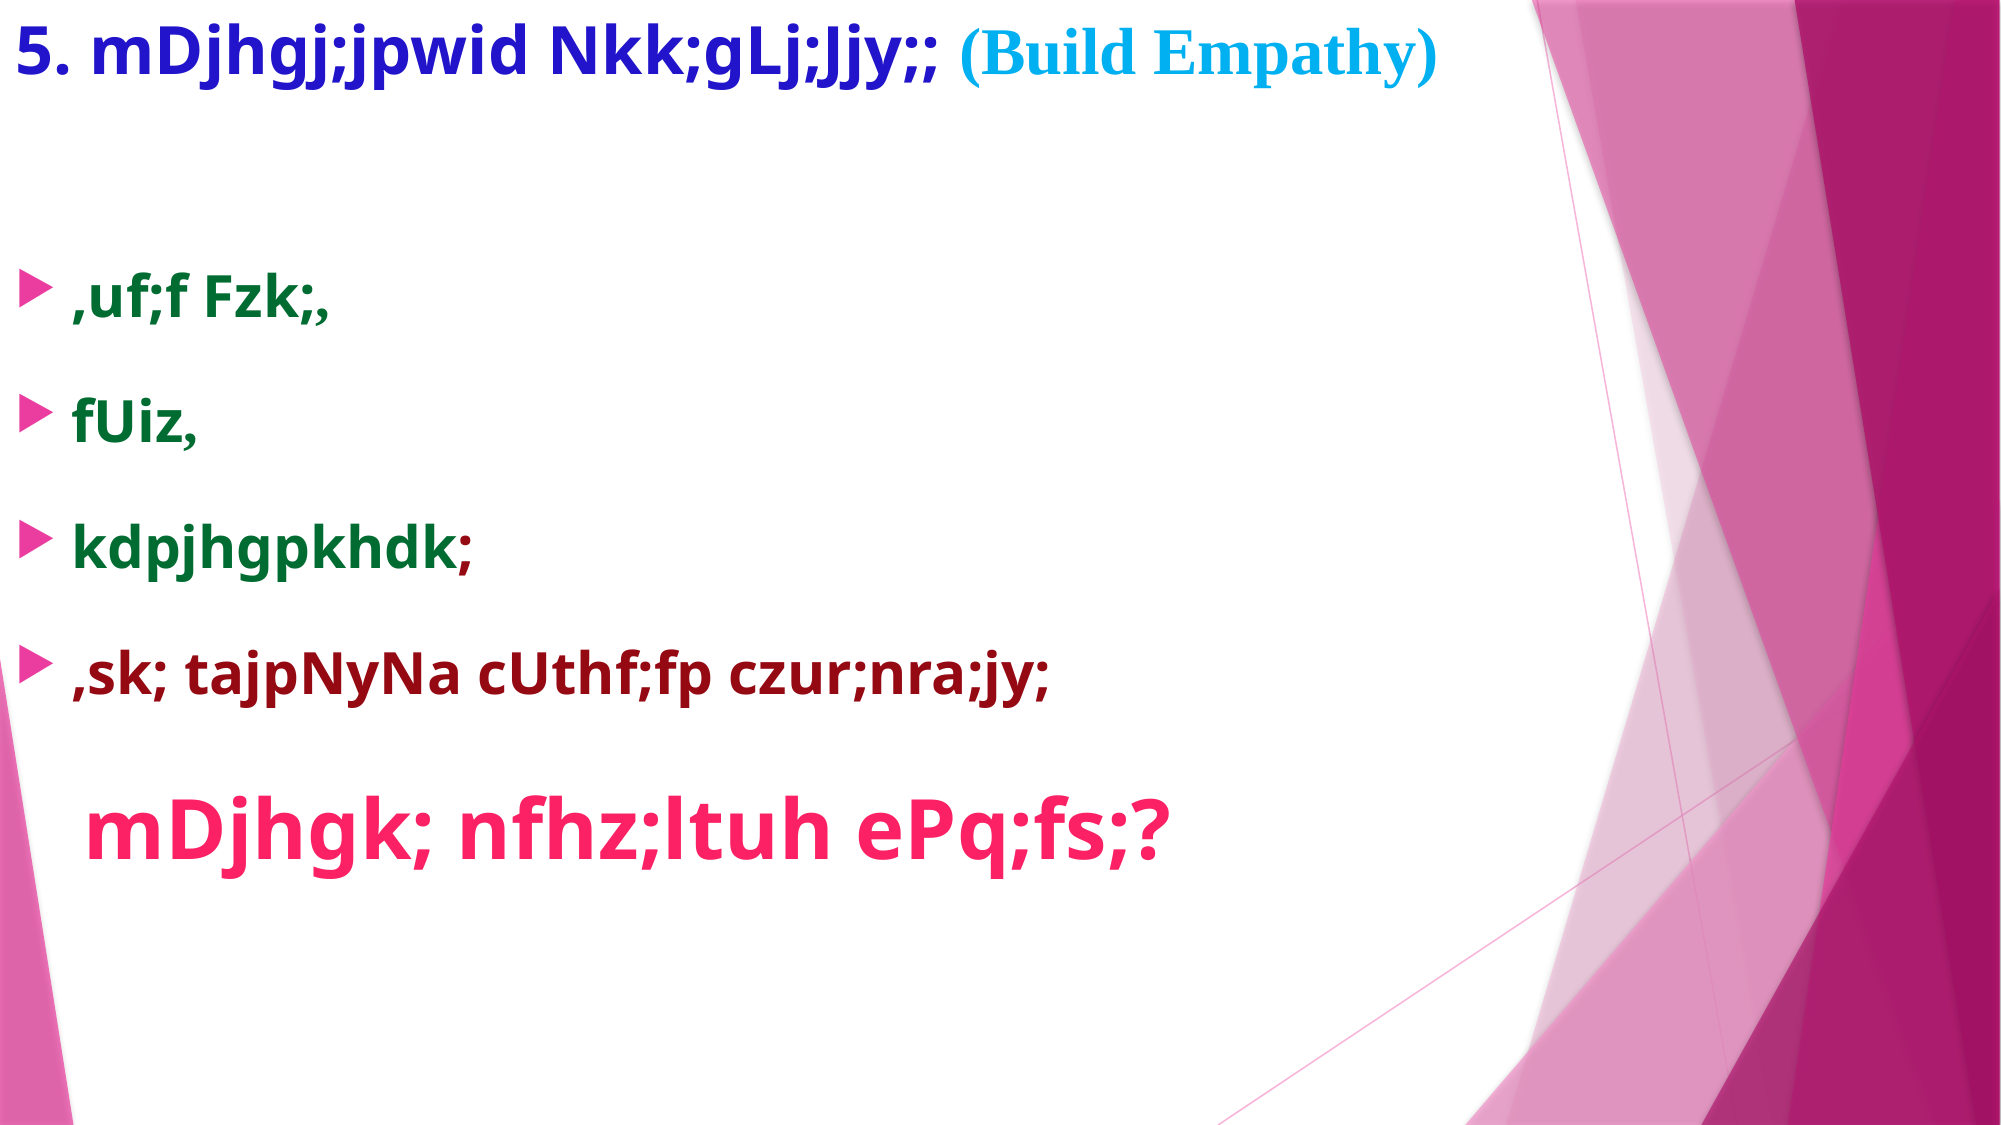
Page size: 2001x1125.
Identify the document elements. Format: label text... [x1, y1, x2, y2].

title 5. mDjhgj;jpwid Nkk;gLj;Jjy;; (Build Empathy) [0, 0, 2000, 216]
list ,uf;f Fzk;, fUiz, kdpjhgpkhdk; ,sk; tajpNyNa cUthf;fp czur;nra;jy; mDjhgk; nfhz;ltuh ePq;fs;? [0, 216, 2000, 1125]
